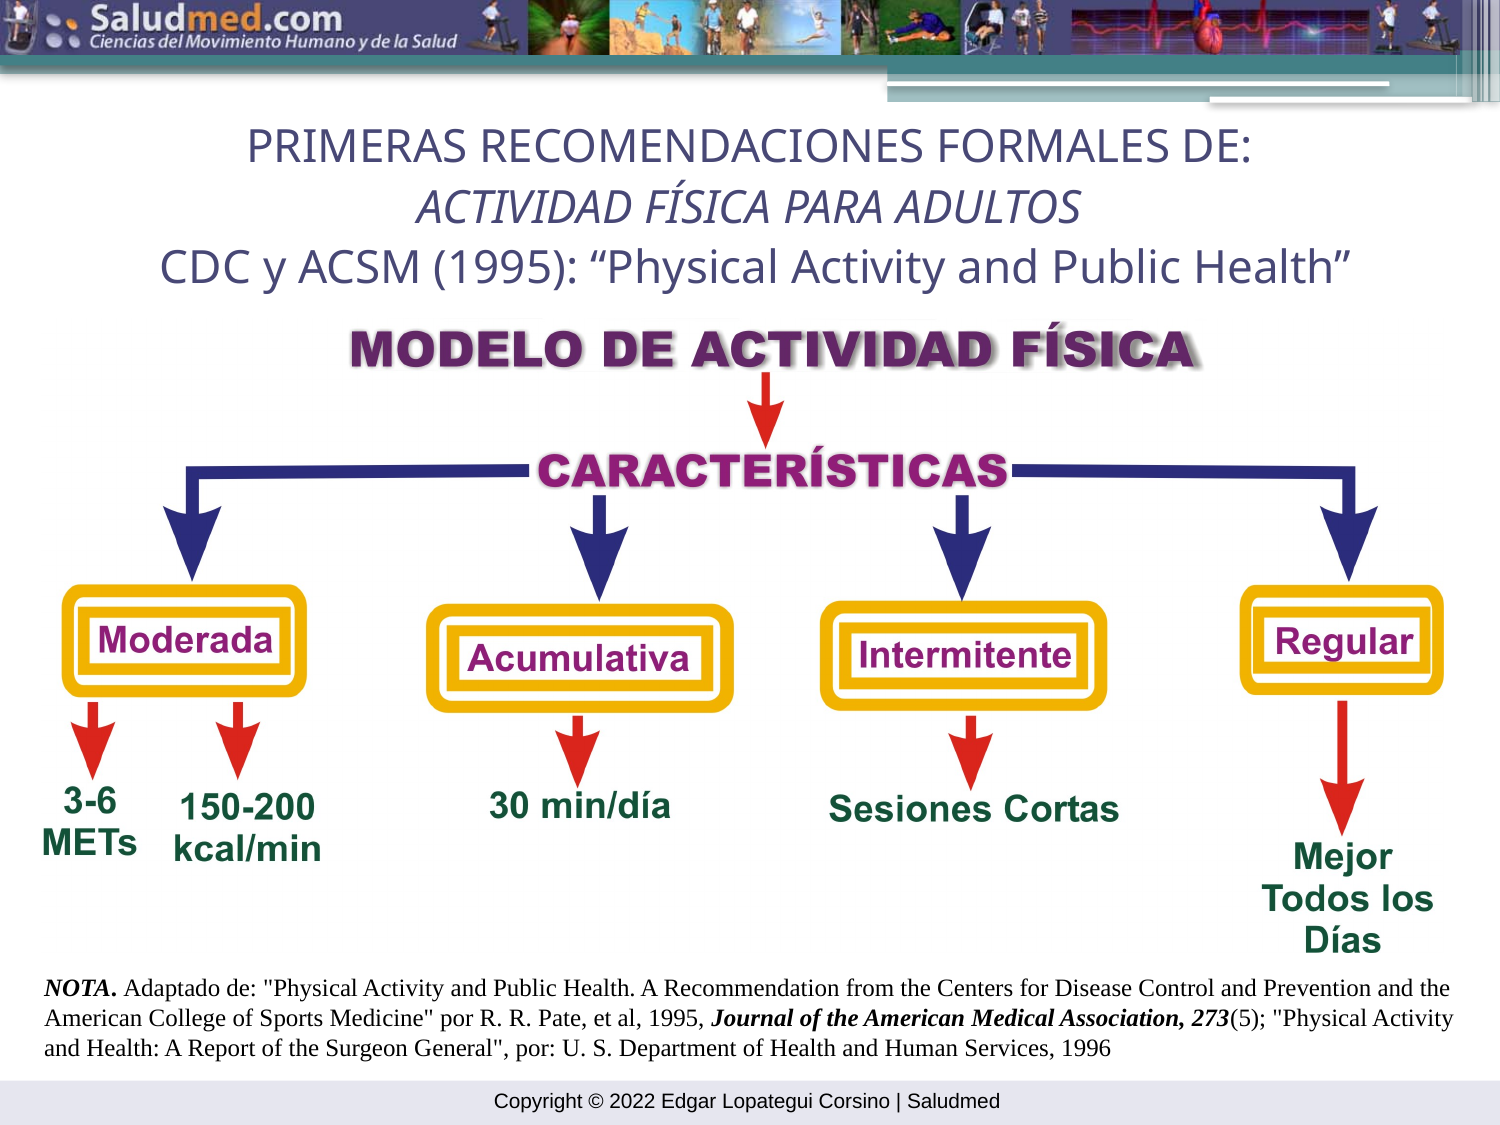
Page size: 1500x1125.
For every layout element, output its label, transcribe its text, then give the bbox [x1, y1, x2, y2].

text_box PRIMERAS RECOMENDACIONES FORMALES DE: ACTIVIDAD FÍSICA PARA ADULTOS CDC y ACSM (1995): “Physical Activity and Public Health” [0, 113, 1500, 291]
picture [0, 0, 1460, 55]
text_box NOTA. Adaptado de: "Physical Activity and Public Health. A Recommendation from the Centers for Disease Control and Prevention and the American College of Sports Medicine" por R. R. Pate, et al, 1995, Journal of the American Medical Association, 273(5); "Physical Activity and Health: A Report of the Surgeon General", por: U. S. Department of Health and Human Services, 1996 [29, 964, 1500, 1059]
picture [40, 317, 1444, 953]
